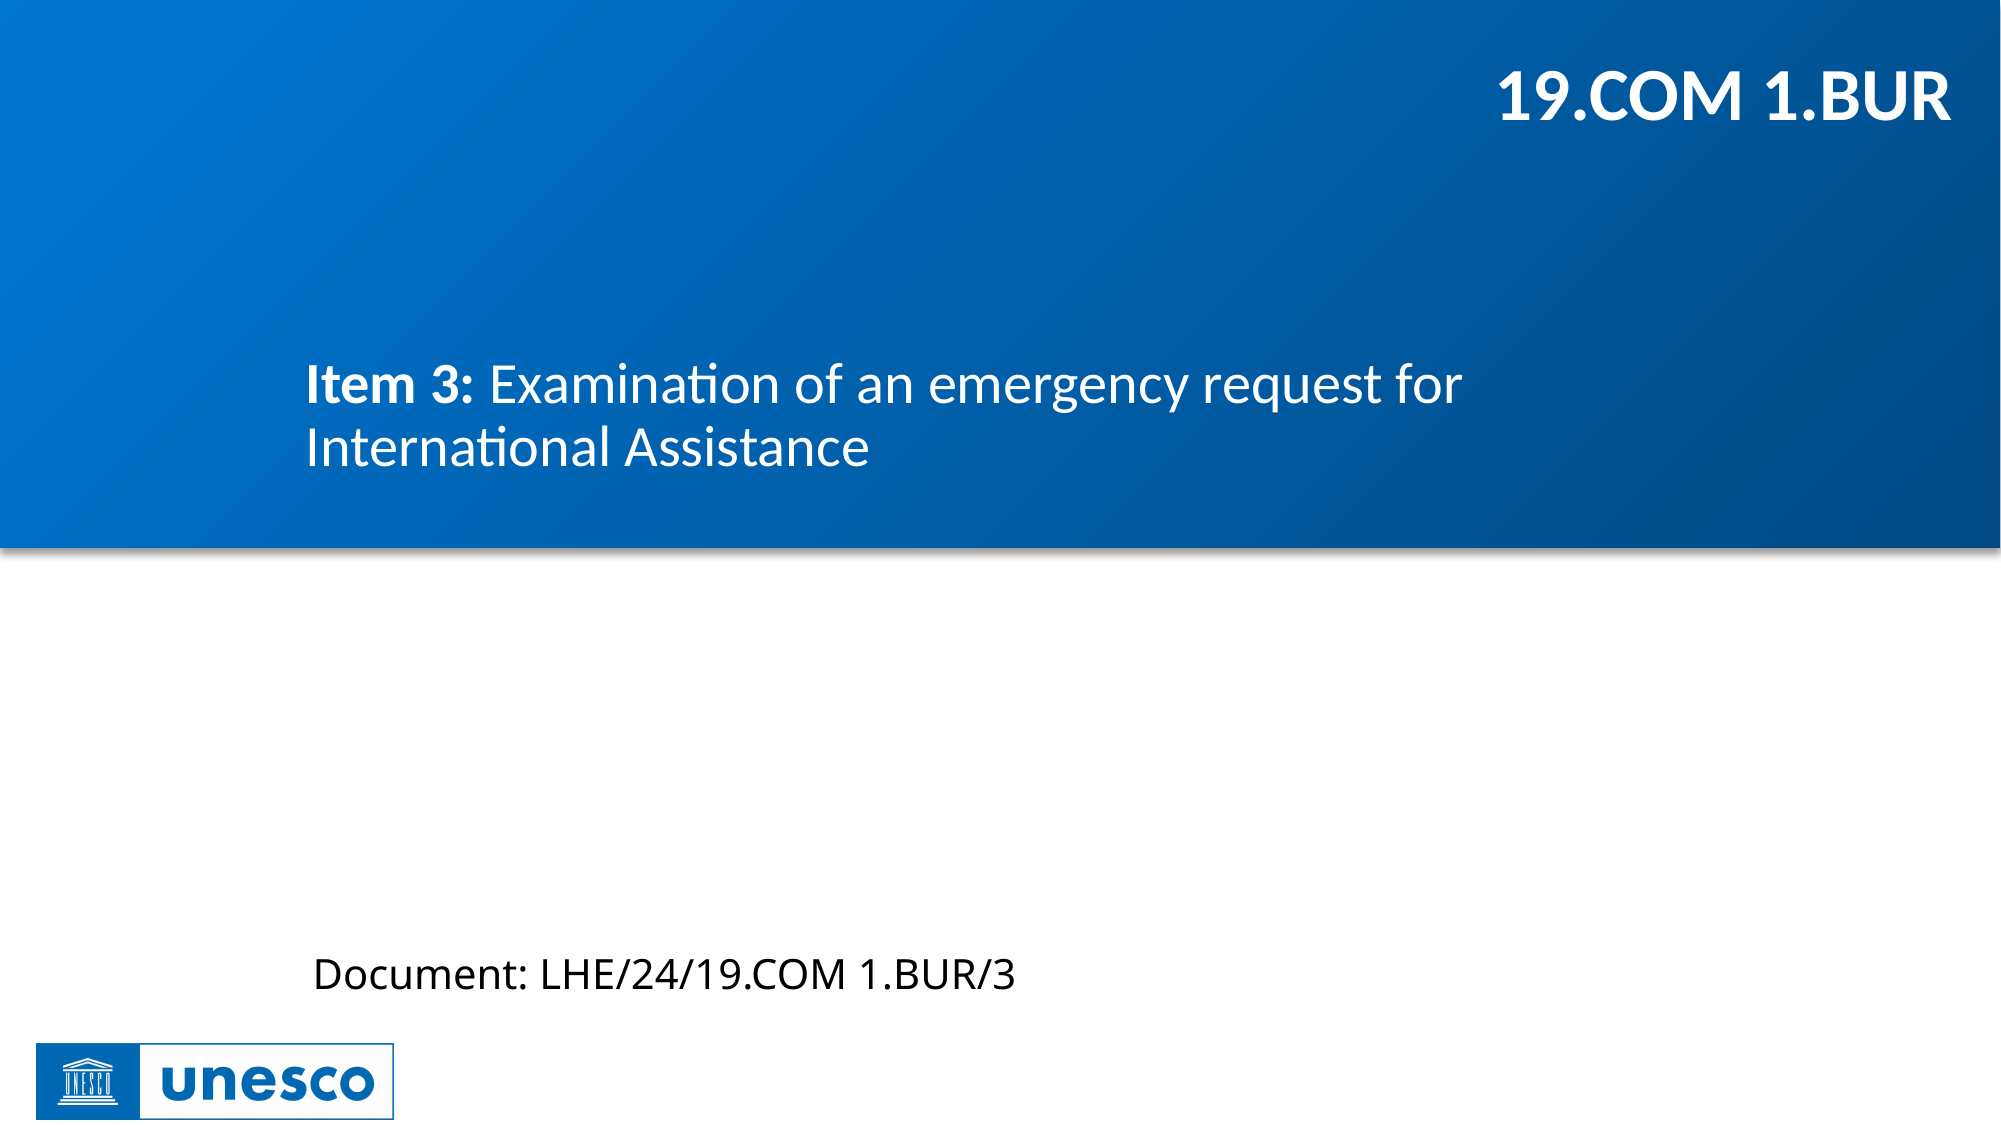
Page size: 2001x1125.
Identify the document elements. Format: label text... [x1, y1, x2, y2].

text_box 19.COM 1.BUR [473, 48, 1968, 180]
text_box Document: LHE/24/19.COM 1.BUR/3 [297, 945, 1065, 997]
list Item 3: Examination of an emergency request for International Assistance [290, 345, 1586, 446]
picture [36, 1043, 394, 1120]
